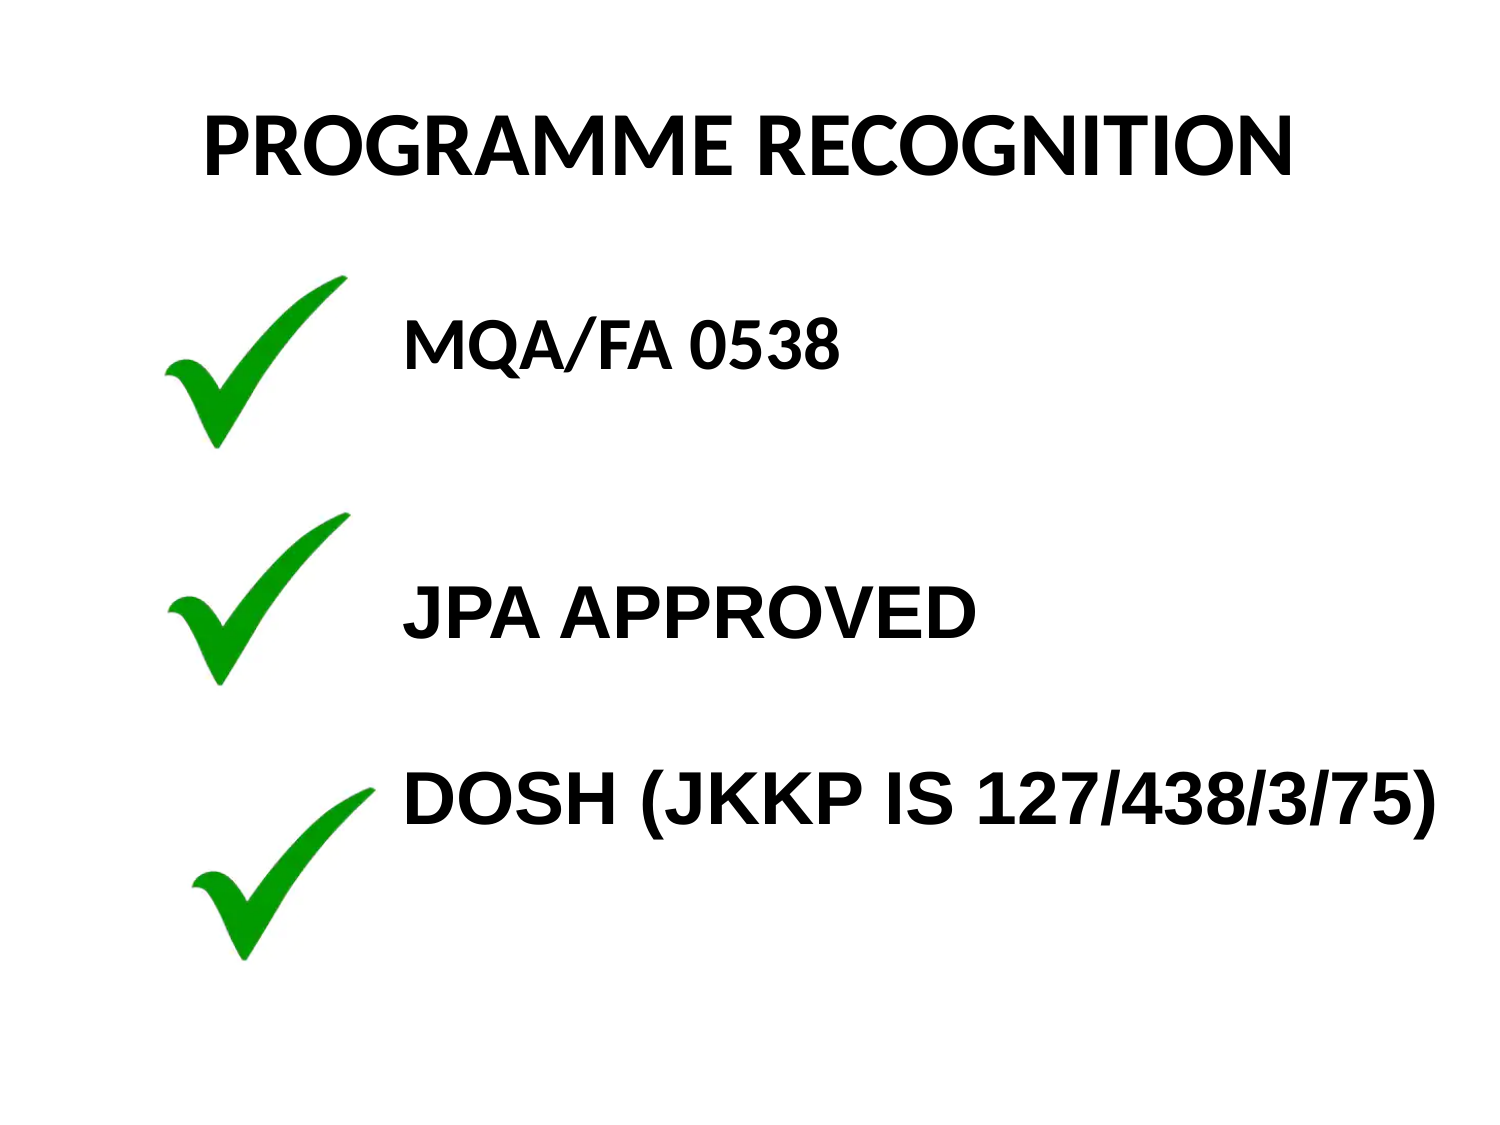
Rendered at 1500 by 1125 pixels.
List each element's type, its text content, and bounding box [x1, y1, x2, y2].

picture [149, 499, 360, 701]
picture [146, 262, 357, 463]
list MQA/FA 0538 JPA APPROVED DOSH (JKKP IS 127/438/3/75) [387, 287, 1500, 1100]
title PROGRAMME RECOGNITION [75, 45, 1425, 233]
picture [174, 774, 385, 976]
